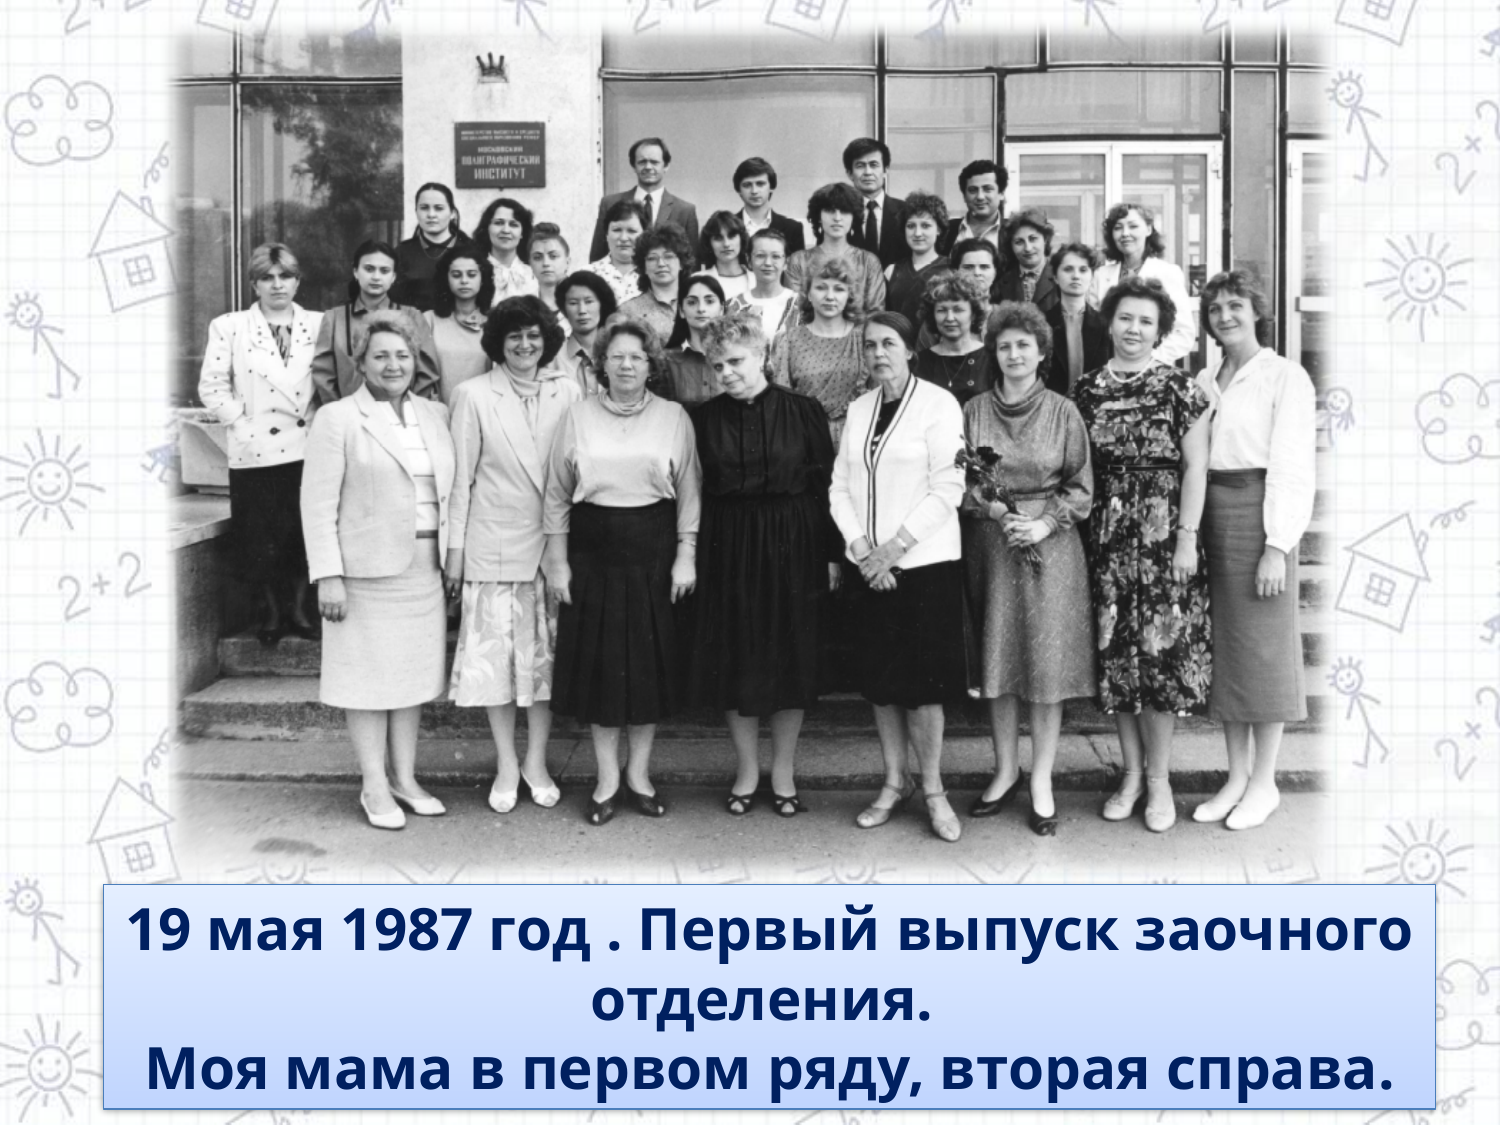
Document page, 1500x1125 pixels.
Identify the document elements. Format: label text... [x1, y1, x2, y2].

picture [0, 0, 1500, 1125]
text_box 19 мая 1987 год . Первый выпуск заочного отделения. Моя мама в первом ряду, вторая справа. [103, 884, 1436, 1110]
